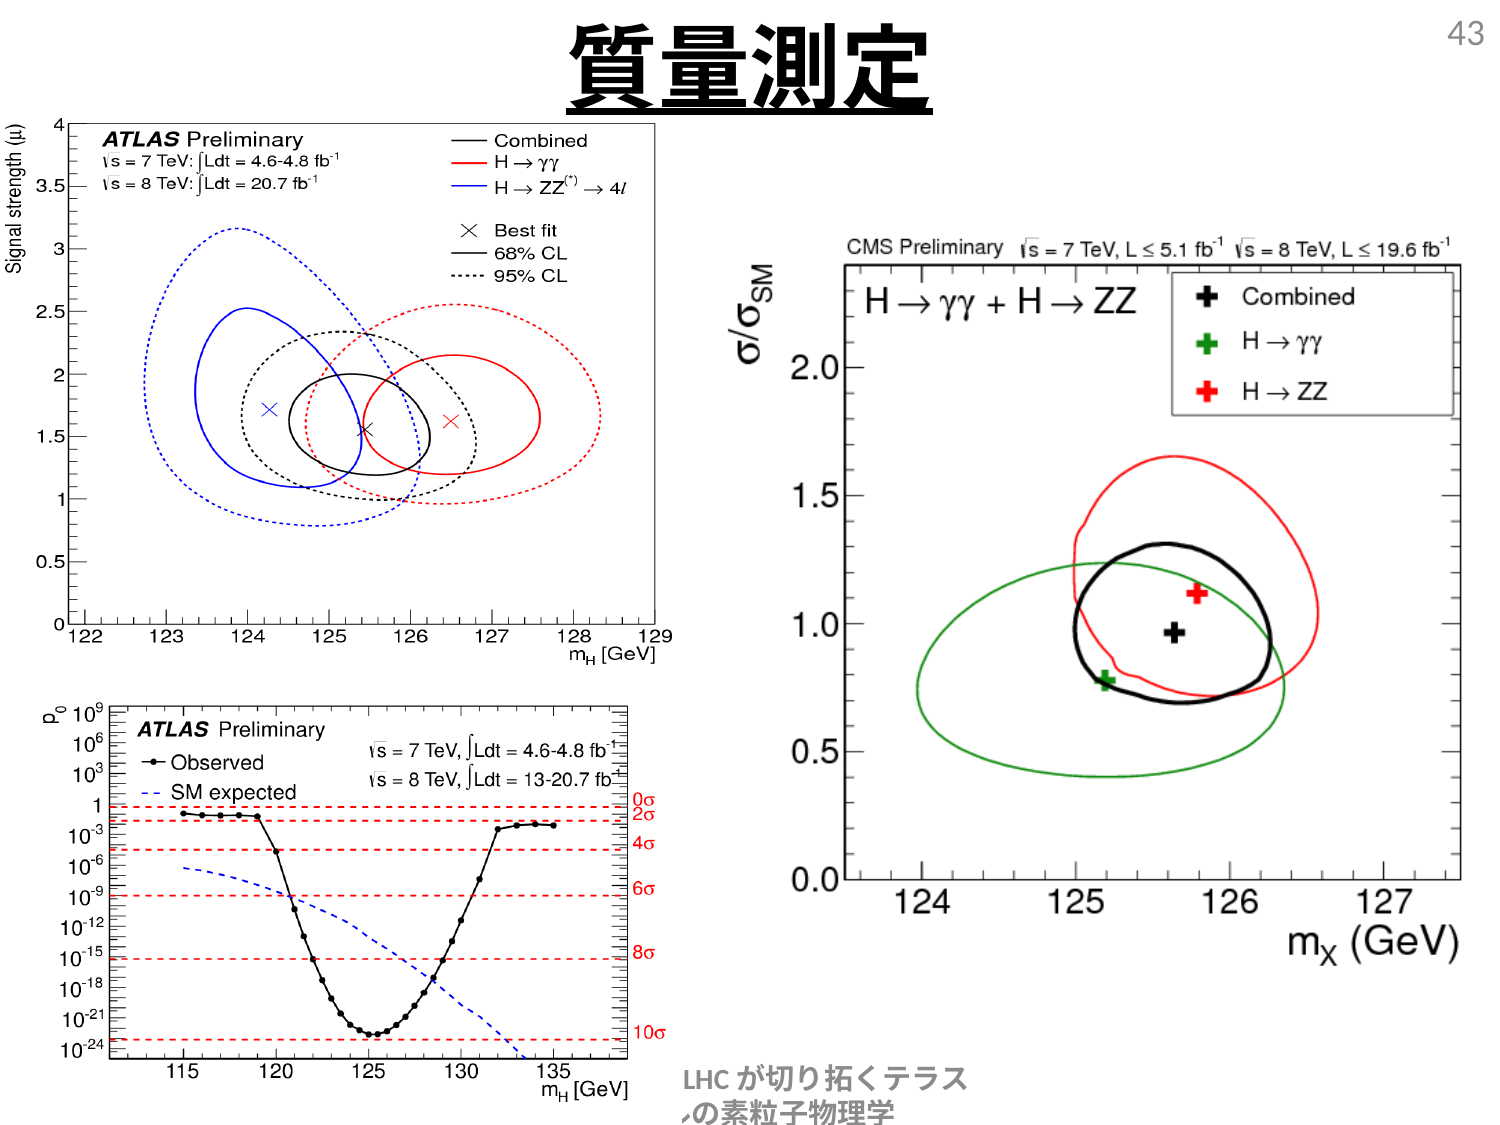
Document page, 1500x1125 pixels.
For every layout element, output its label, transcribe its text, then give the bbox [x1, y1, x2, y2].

picture [720, 228, 1500, 977]
title 質量測定 [75, 0, 1425, 131]
picture [0, 107, 682, 670]
picture [0, 684, 682, 1125]
footer 先端加速器LHCが切り拓くテラスケールの素粒子物理学 [685, 1065, 988, 1125]
slide_number 43 [1149, 0, 1500, 60]
